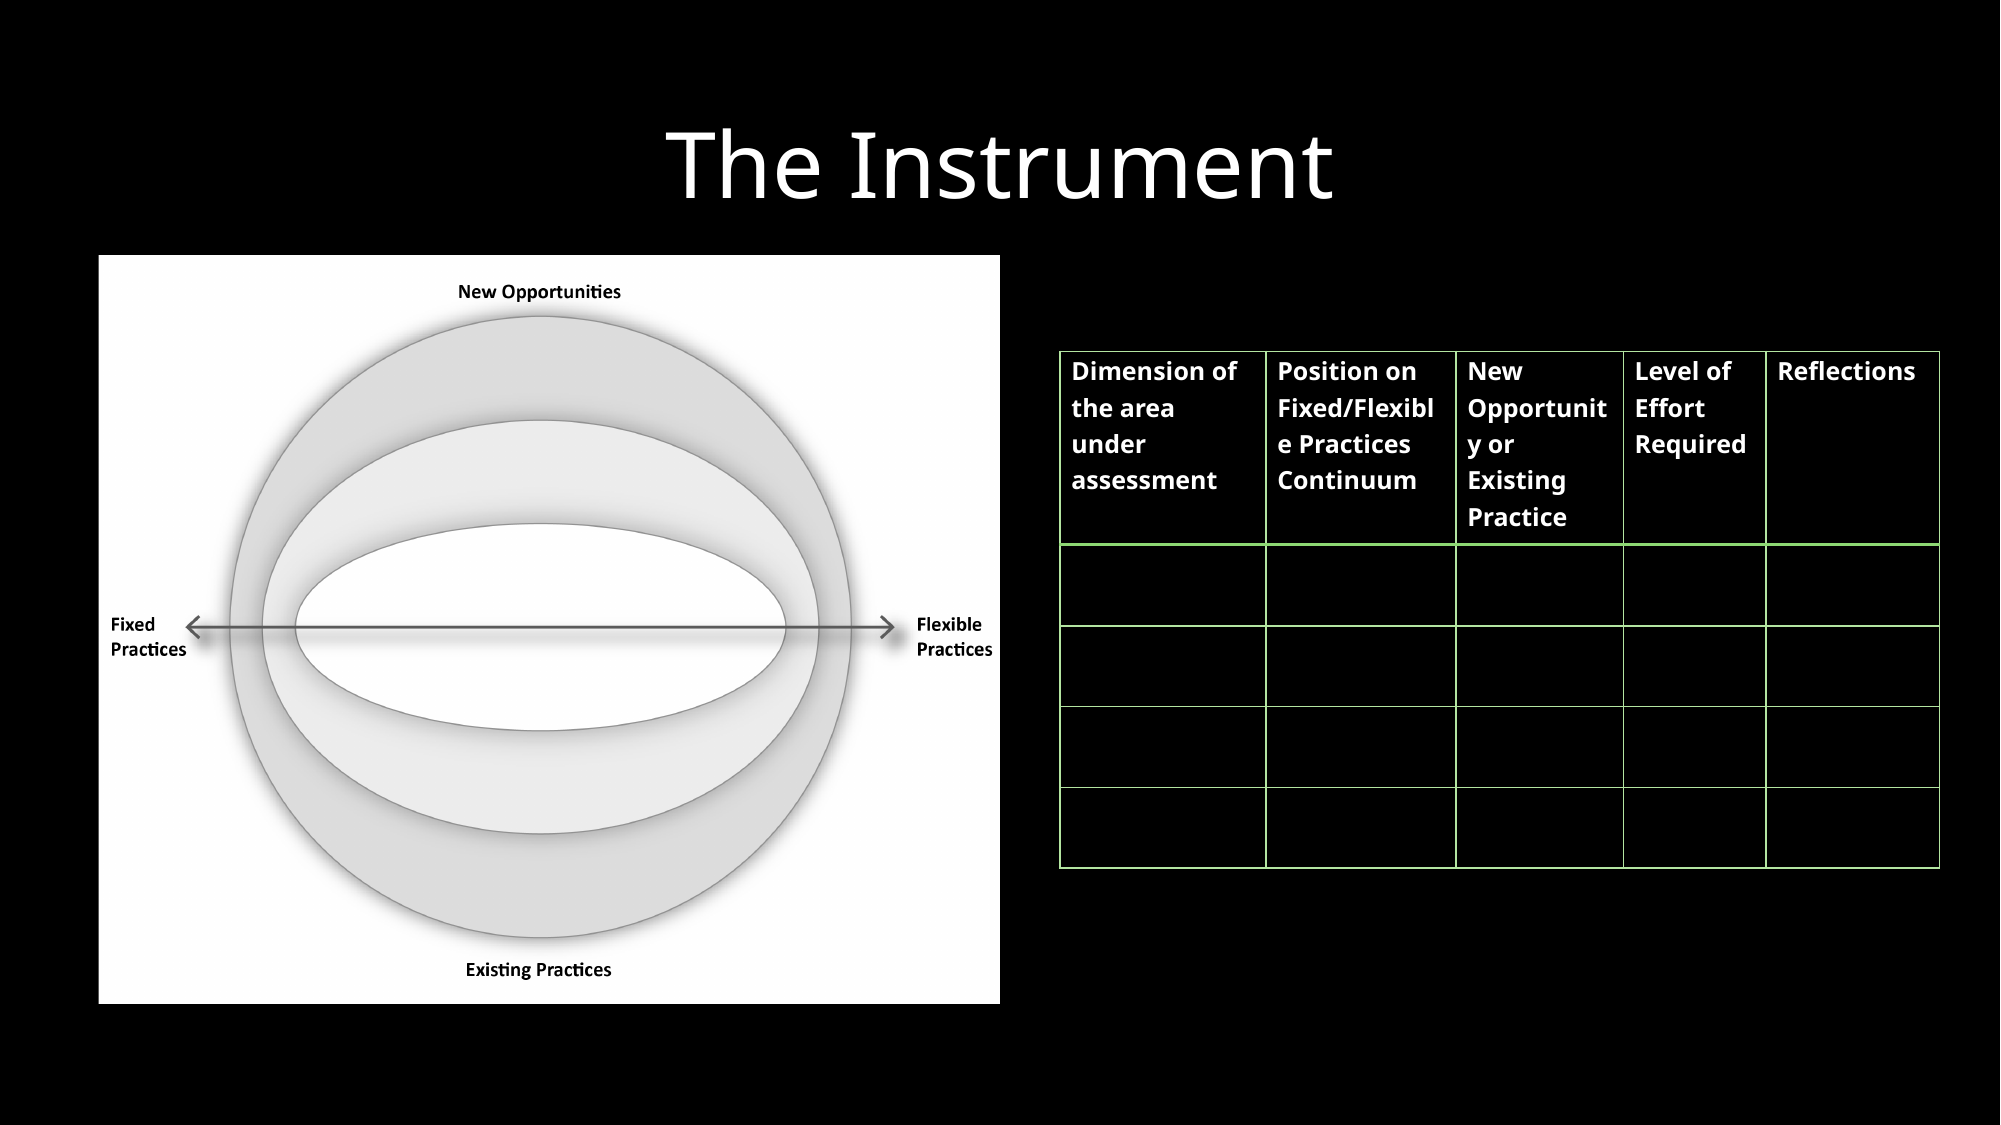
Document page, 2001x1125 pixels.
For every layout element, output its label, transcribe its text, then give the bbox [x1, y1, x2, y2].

table_cell [1061, 627, 1265, 706]
table_cell [1767, 546, 1939, 625]
table_cell [1624, 788, 1765, 867]
table_cell [1061, 788, 1265, 867]
title The Instrument [137, 59, 1863, 278]
table_header Reflections [1767, 352, 1939, 543]
table_cell [1767, 707, 1939, 787]
table_cell [1457, 546, 1623, 625]
table_cell [1267, 707, 1455, 787]
table_cell [1624, 707, 1765, 787]
table_cell [1457, 707, 1623, 787]
table_cell [1457, 627, 1623, 706]
table_cell [1767, 788, 1939, 867]
table_cell [1267, 546, 1455, 625]
table_header Position on Fixed/Flexible Practices Continuum [1267, 352, 1455, 543]
table_cell [1624, 546, 1765, 625]
table_header Dimension of the area under assessment [1061, 352, 1265, 543]
table_cell [1624, 627, 1765, 706]
table_header New Opportunity or Existing Practice [1457, 352, 1623, 543]
table_cell [1061, 707, 1265, 787]
table_cell [1267, 627, 1455, 706]
table_cell [1267, 788, 1455, 867]
table_header Level of Effort Required [1624, 352, 1765, 543]
table_cell [1767, 627, 1939, 706]
table_cell [1457, 788, 1623, 867]
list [97, 255, 1001, 1004]
table_cell [1061, 546, 1265, 625]
